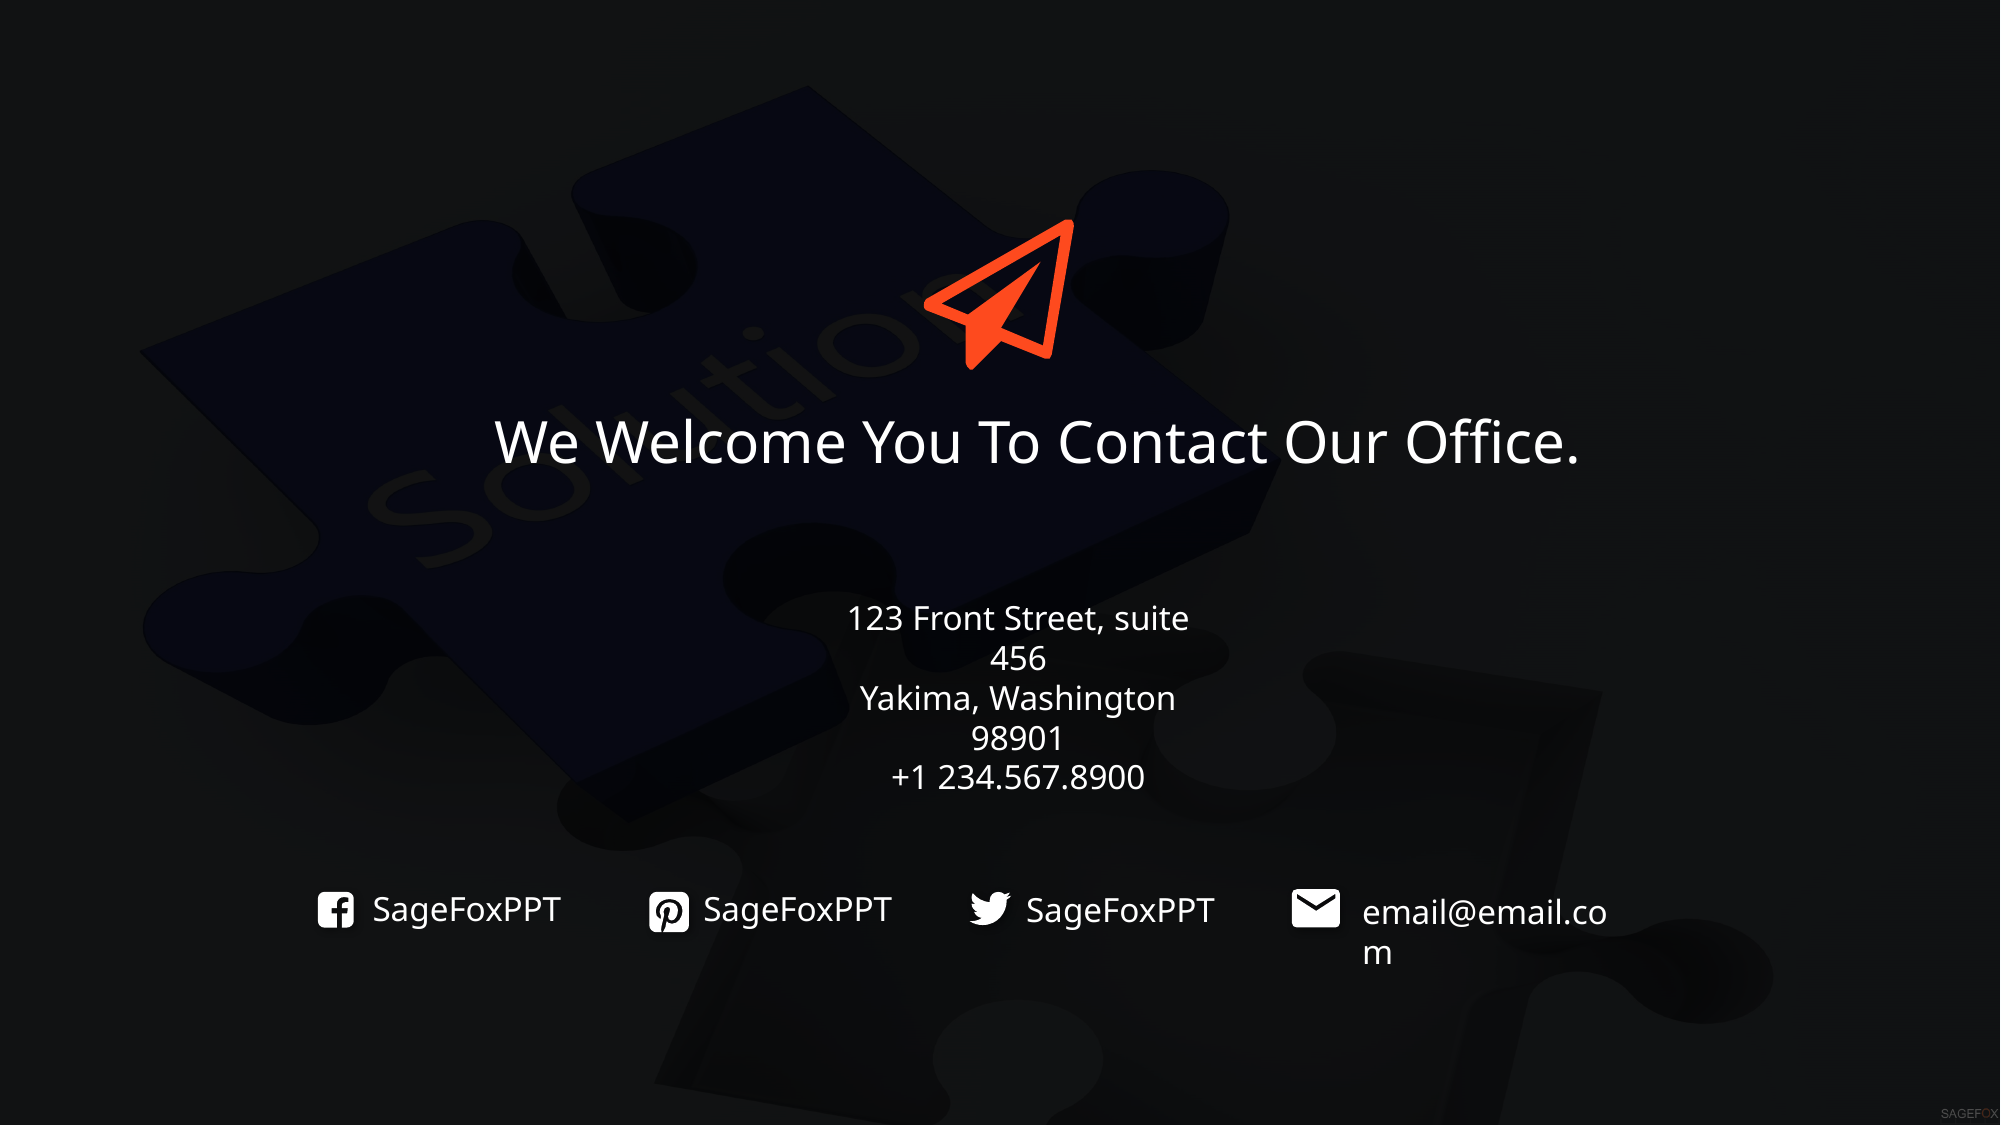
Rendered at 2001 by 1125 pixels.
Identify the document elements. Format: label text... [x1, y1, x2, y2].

text_box [1291, 889, 1340, 928]
text_box [649, 891, 688, 933]
text_box We Welcome You To Contact Our Office. [477, 398, 1598, 483]
text_box SageFoxPPT [688, 880, 929, 936]
text_box SageFoxPPT [357, 880, 598, 936]
text_box SageFoxPPT [1011, 881, 1252, 937]
text_box [0, 0, 2000, 1125]
text_box 123 Front Street, suite 456 Yakima, Washington 98901 +1 234.567.8900 [808, 589, 1229, 804]
text_box email@email.com [1347, 884, 1649, 979]
text_box [317, 891, 354, 928]
text_box [923, 219, 1074, 370]
text_box [969, 891, 1011, 926]
